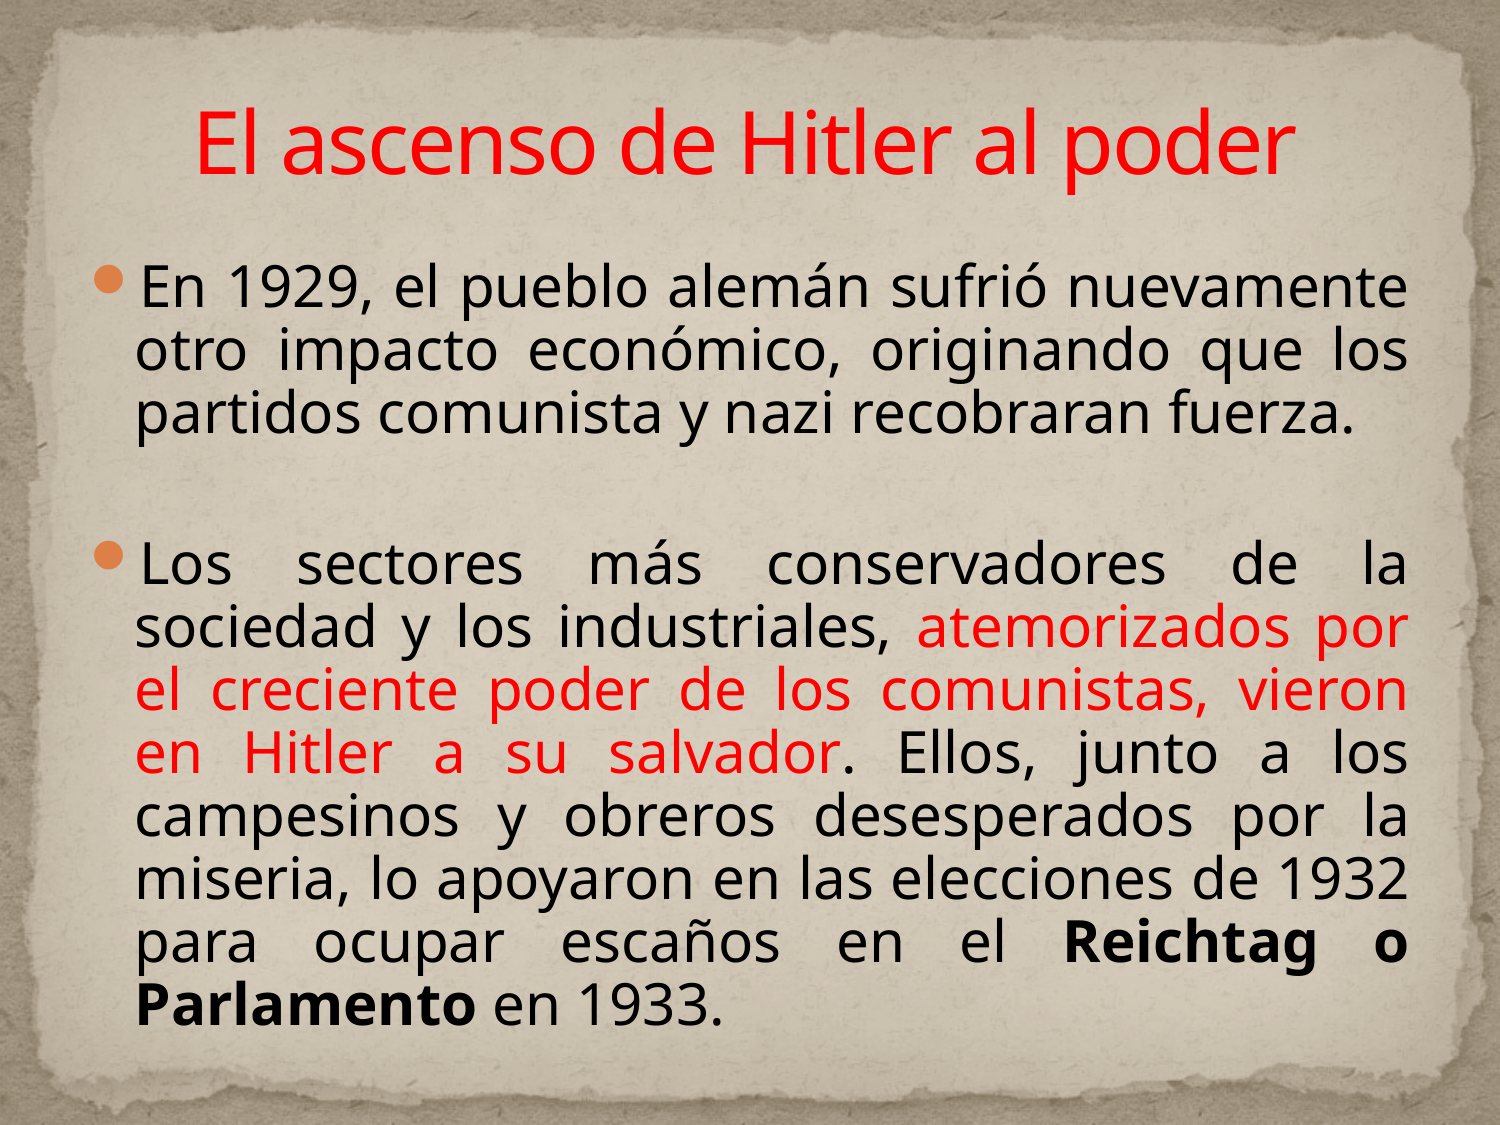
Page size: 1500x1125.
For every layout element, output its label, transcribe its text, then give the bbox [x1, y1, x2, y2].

title El ascenso de Hitler al poder [70, 0, 1421, 200]
list En 1929, el pueblo alemán sufrió nuevamente otro impacto económico, originando que los partidos comunista y nazi recobraran fuerza. Los sectores más conservadores de la sociedad y los industriales, atemorizados por el creciente poder de los comunistas, vieron en Hitler a su salvador. Ellos, junto a los campesinos y obreros desesperados por la miseria, lo apoyaron en las elecciones de 1932 para ocupar escaños en el Reichtag o Parlamento en 1933. [74, 249, 1426, 1044]
